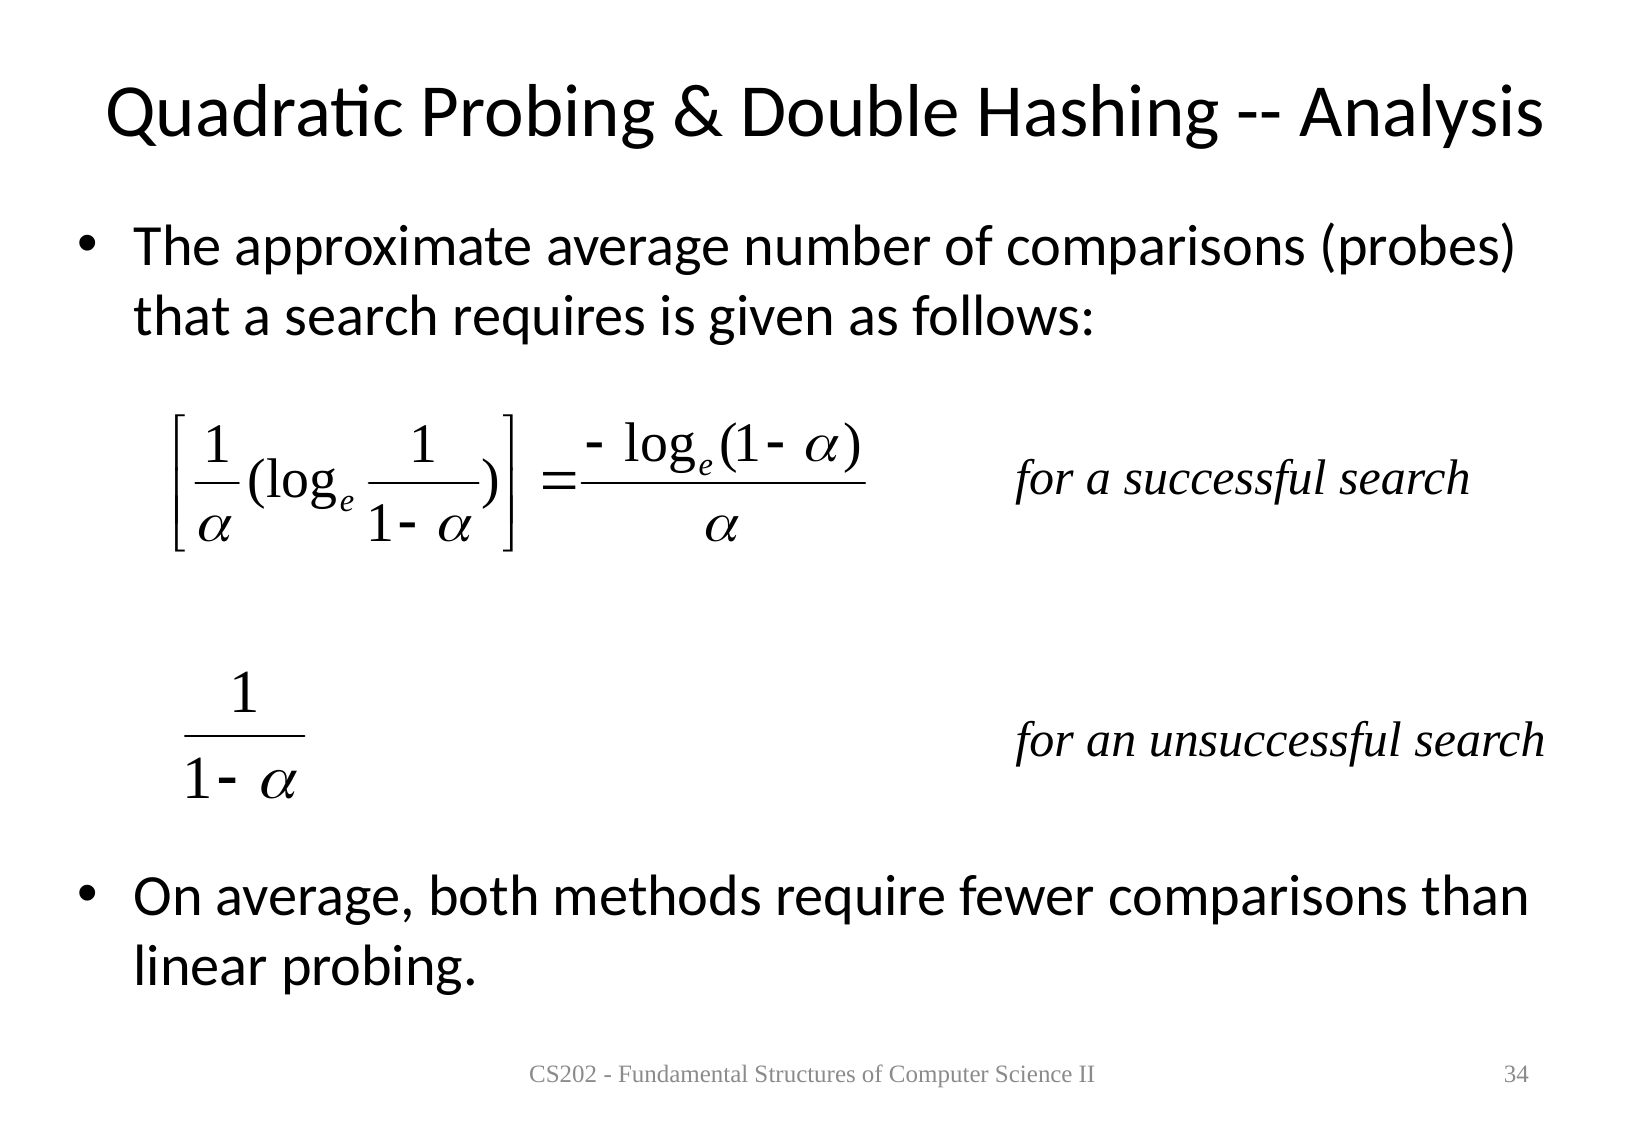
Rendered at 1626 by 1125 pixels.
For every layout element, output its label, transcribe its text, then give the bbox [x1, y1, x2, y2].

title Quadratic Probing & Double Hashing -- Analysis [81, 37, 1588, 175]
text_box On average, both methods require fewer comparisons than linear probing. [62, 849, 1575, 1025]
slide_number 34 [1164, 1042, 1544, 1103]
text_box for a successful search [1000, 437, 1486, 513]
footer CS202 - Fundamental Structures of Computer Science II [512, 1042, 1113, 1103]
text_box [162, 403, 876, 563]
list The approximate average number of comparisons (probes) that a search requires is given as follows: [62, 200, 1588, 375]
text_box for an unsuccessful search [1000, 699, 1562, 774]
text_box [174, 653, 317, 813]
